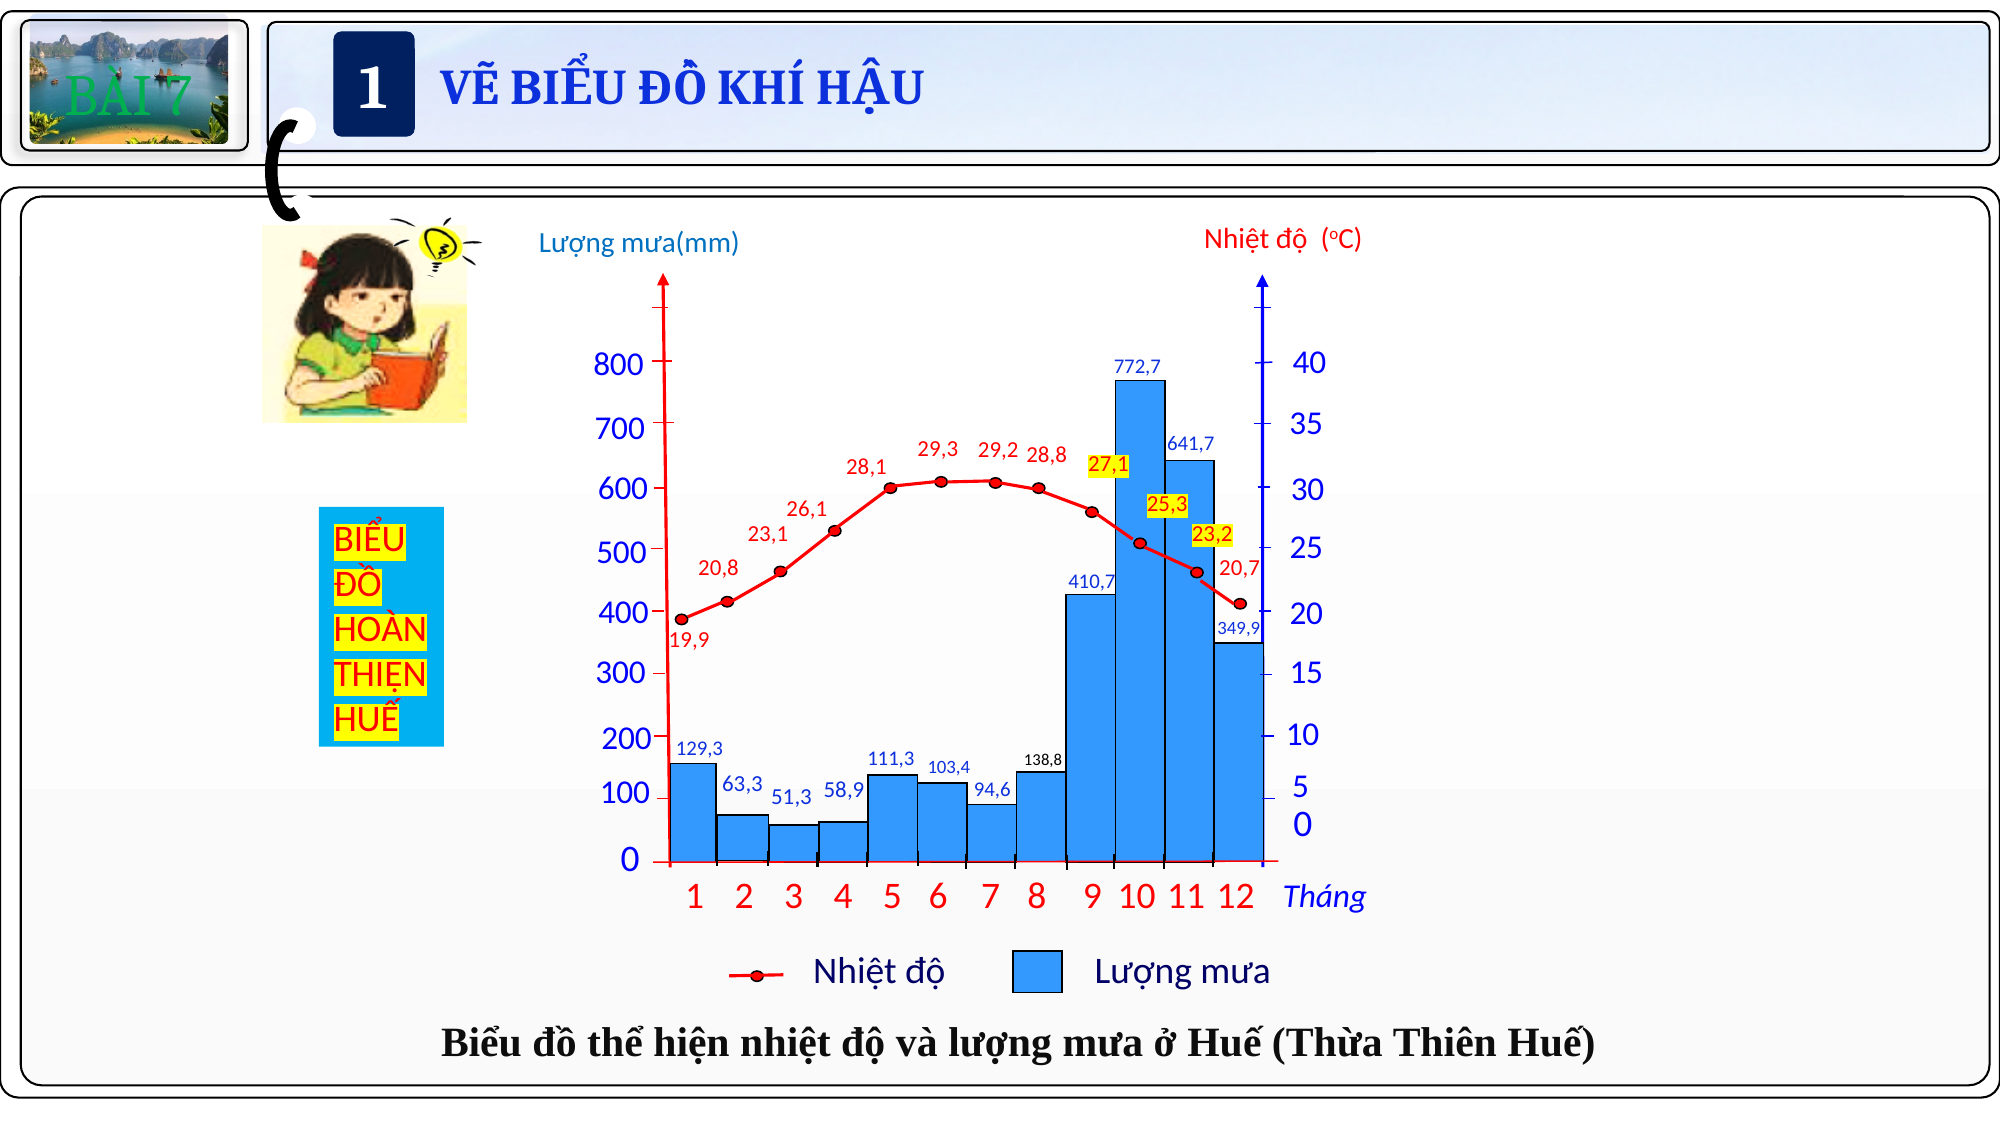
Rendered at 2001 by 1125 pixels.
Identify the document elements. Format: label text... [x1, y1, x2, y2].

text_box [229, 19, 249, 26]
text_box [1474, 154, 1775, 190]
picture [260, 24, 1990, 154]
text_box [0, 10, 2000, 167]
text_box [283, 193, 320, 207]
picture [29, 13, 229, 144]
picture [389, 195, 432, 207]
text_box Biểu đồ thể hiện nhiệt độ và lượng mưa ở Huế (Thừa Thiên Huế) [343, 1007, 1694, 1073]
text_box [524, 209, 1464, 1036]
text_box BÀI 7 [9, 26, 249, 158]
text_box [0, 186, 2000, 1099]
text_box BIỂU ĐỒ HOÀN THIỆN HUẾ [318, 506, 444, 747]
text_box [20, 19, 29, 26]
text_box [270, 154, 281, 207]
text_box [269, 20, 1988, 24]
picture [482, 222, 490, 248]
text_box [262, 207, 482, 423]
